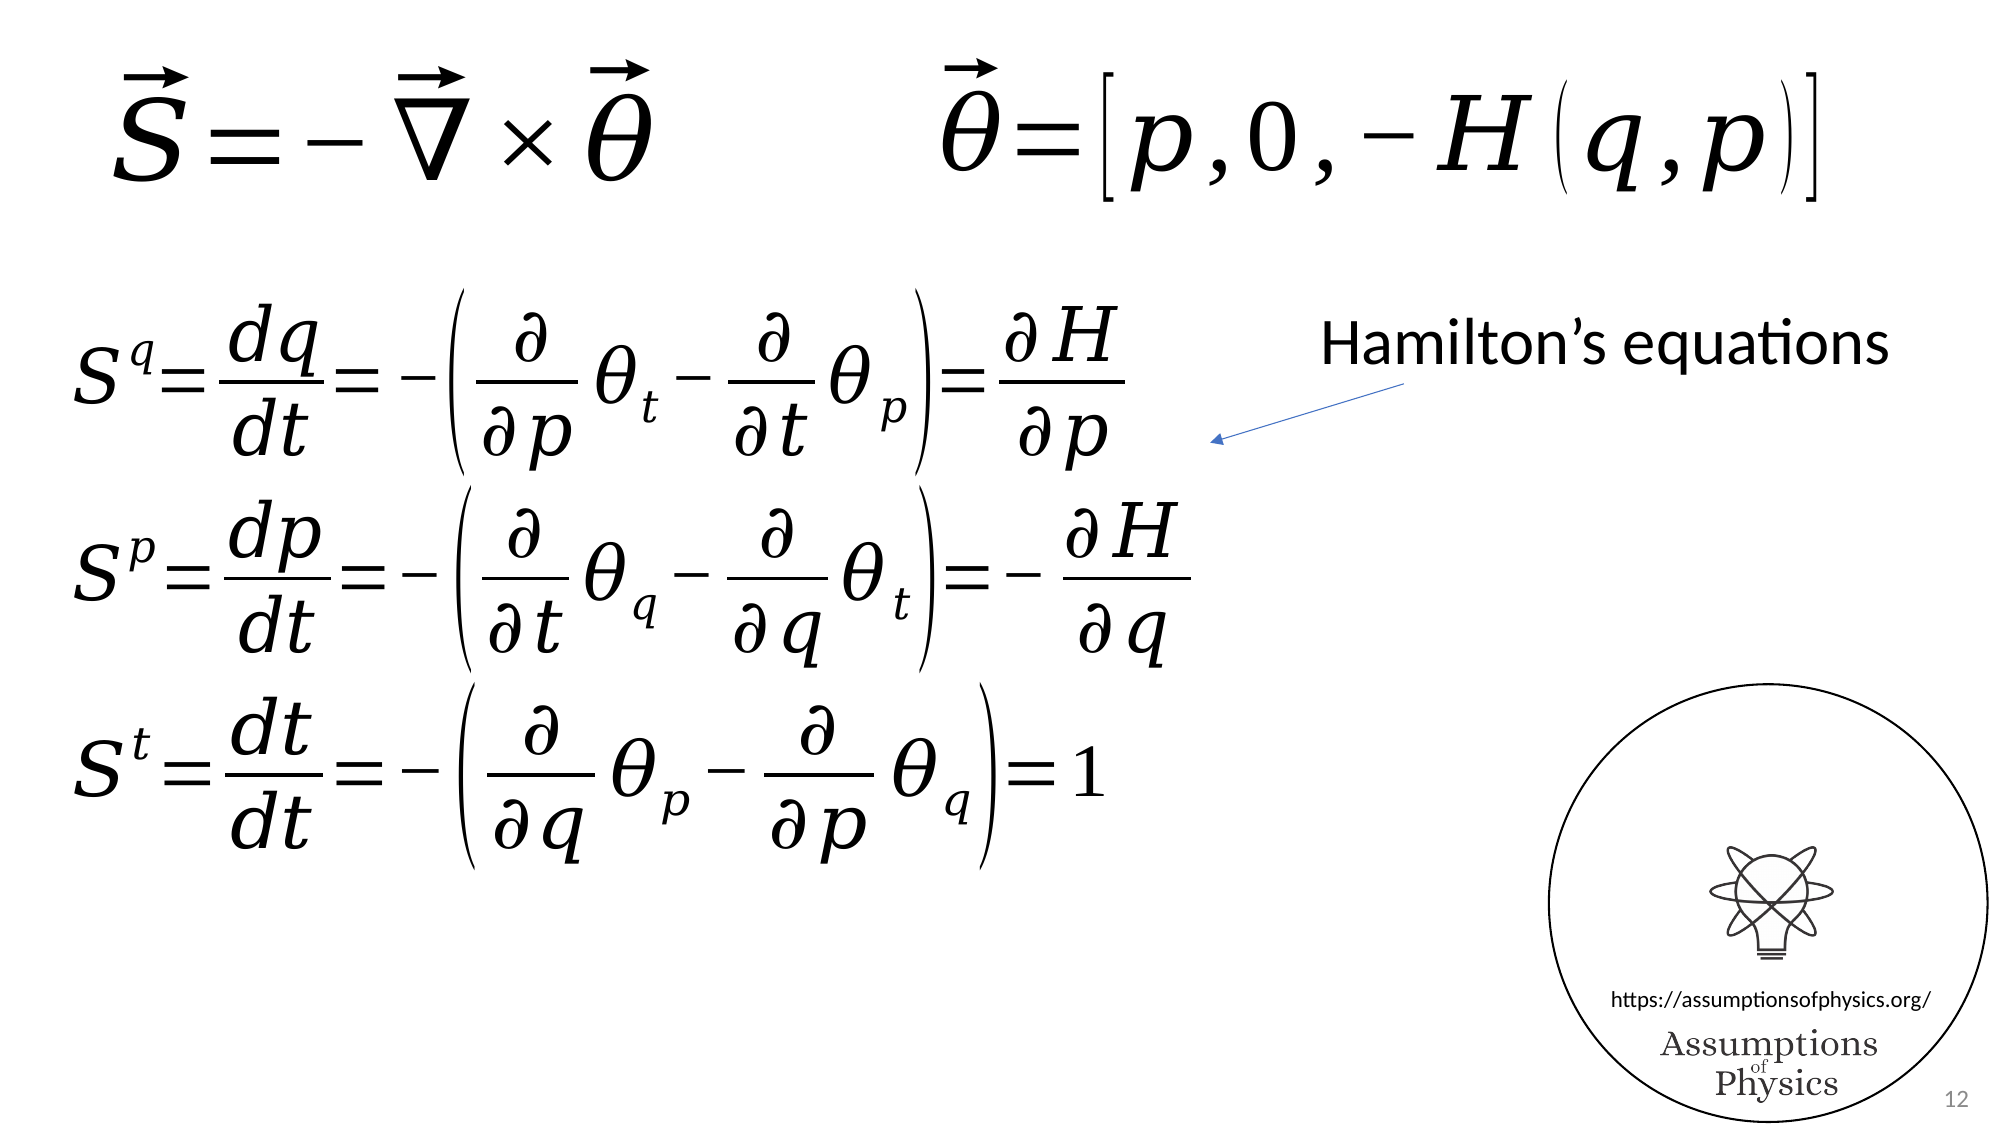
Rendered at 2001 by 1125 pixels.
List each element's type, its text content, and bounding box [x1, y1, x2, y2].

picture [1660, 1029, 1877, 1103]
text_box Hamilton’s equations [1305, 290, 1906, 385]
slide_number 12 [1893, 1078, 1985, 1116]
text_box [1210, 383, 1404, 443]
picture [1709, 846, 1834, 960]
